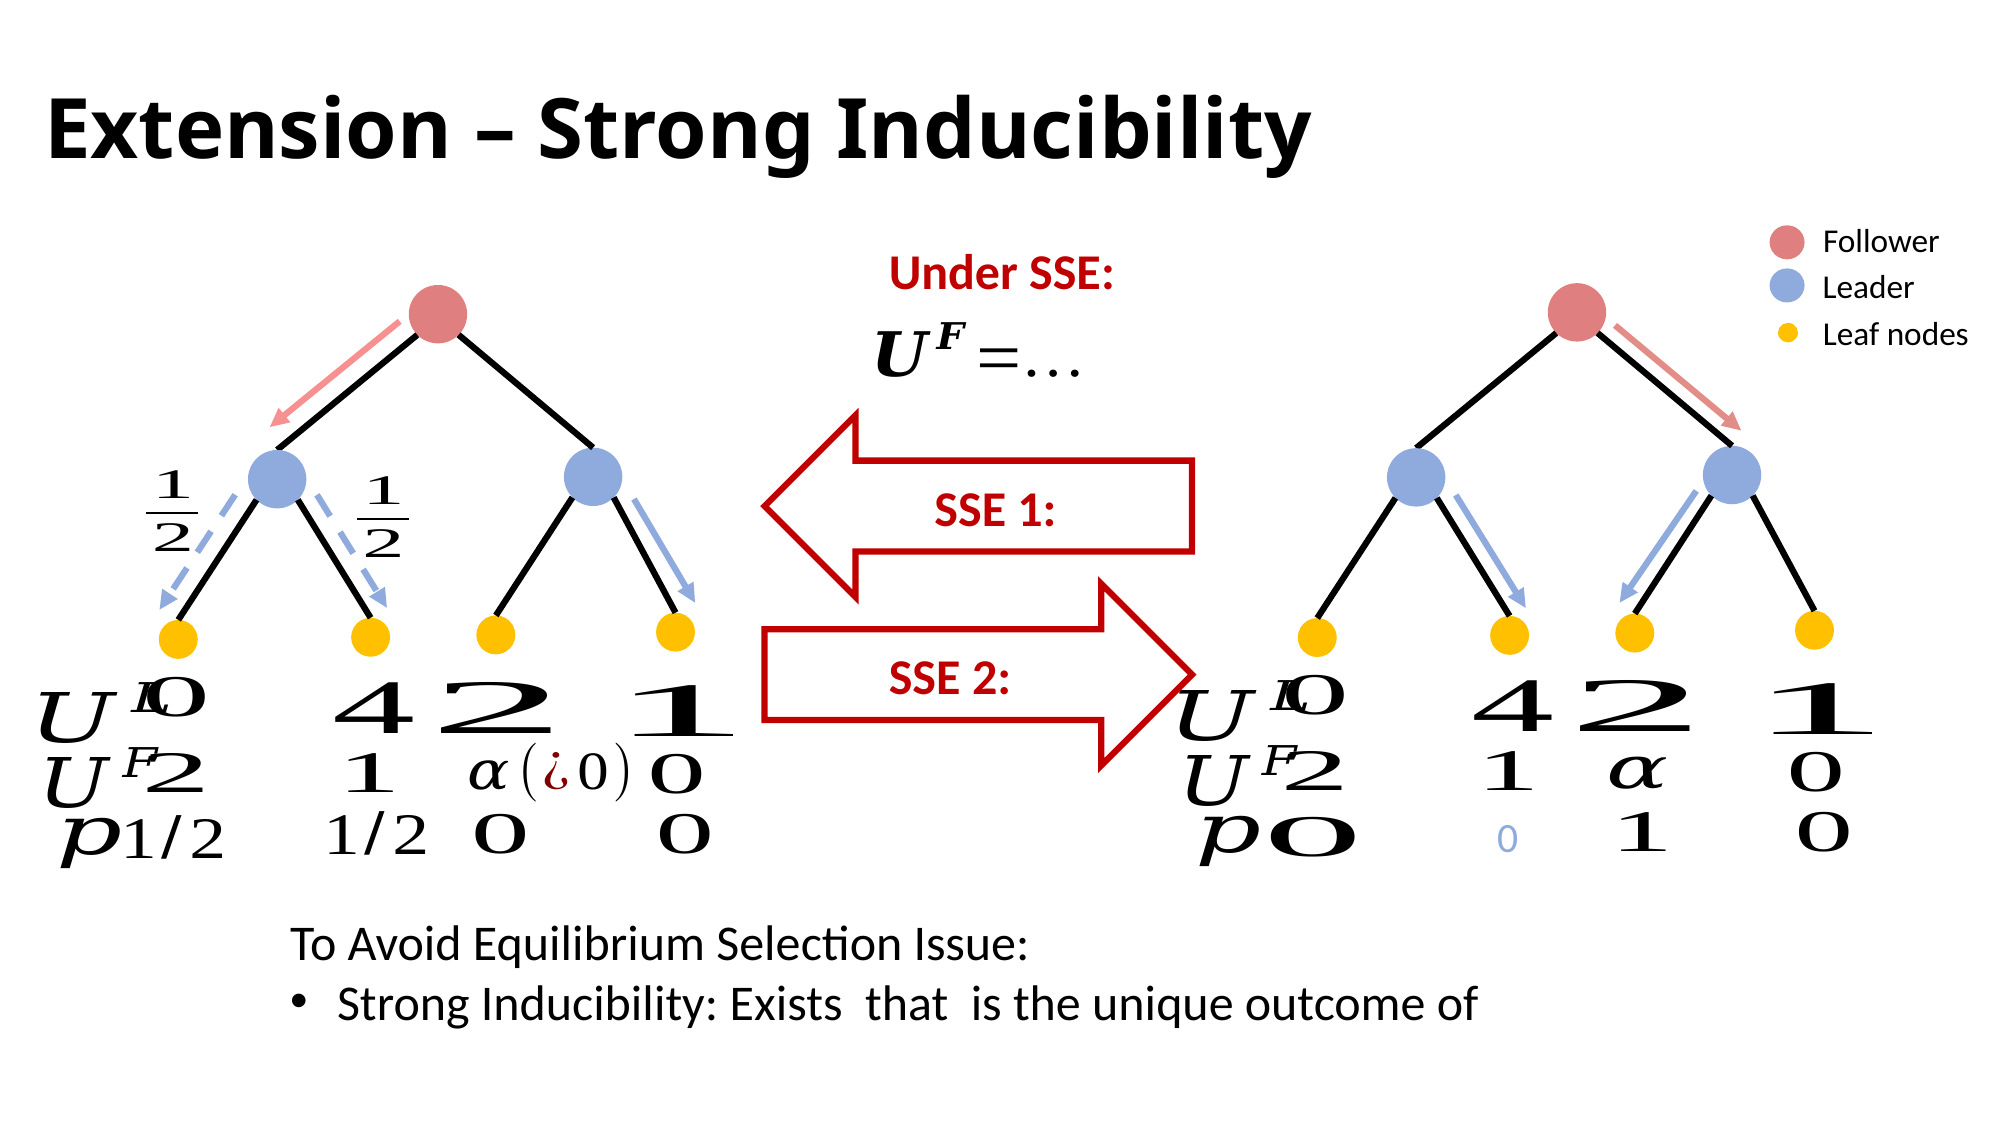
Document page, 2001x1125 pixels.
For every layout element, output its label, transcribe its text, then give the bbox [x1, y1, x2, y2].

text_box 0 [1482, 823, 1534, 868]
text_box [1168, 283, 1890, 823]
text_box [1769, 212, 1986, 361]
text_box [1619, 490, 1697, 603]
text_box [269, 321, 400, 427]
title Extension – Strong Inducibility [29, 22, 1971, 240]
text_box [159, 494, 236, 610]
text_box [1614, 325, 1742, 431]
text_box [633, 498, 695, 603]
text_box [29, 284, 751, 825]
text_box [316, 494, 387, 608]
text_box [1455, 495, 1526, 608]
